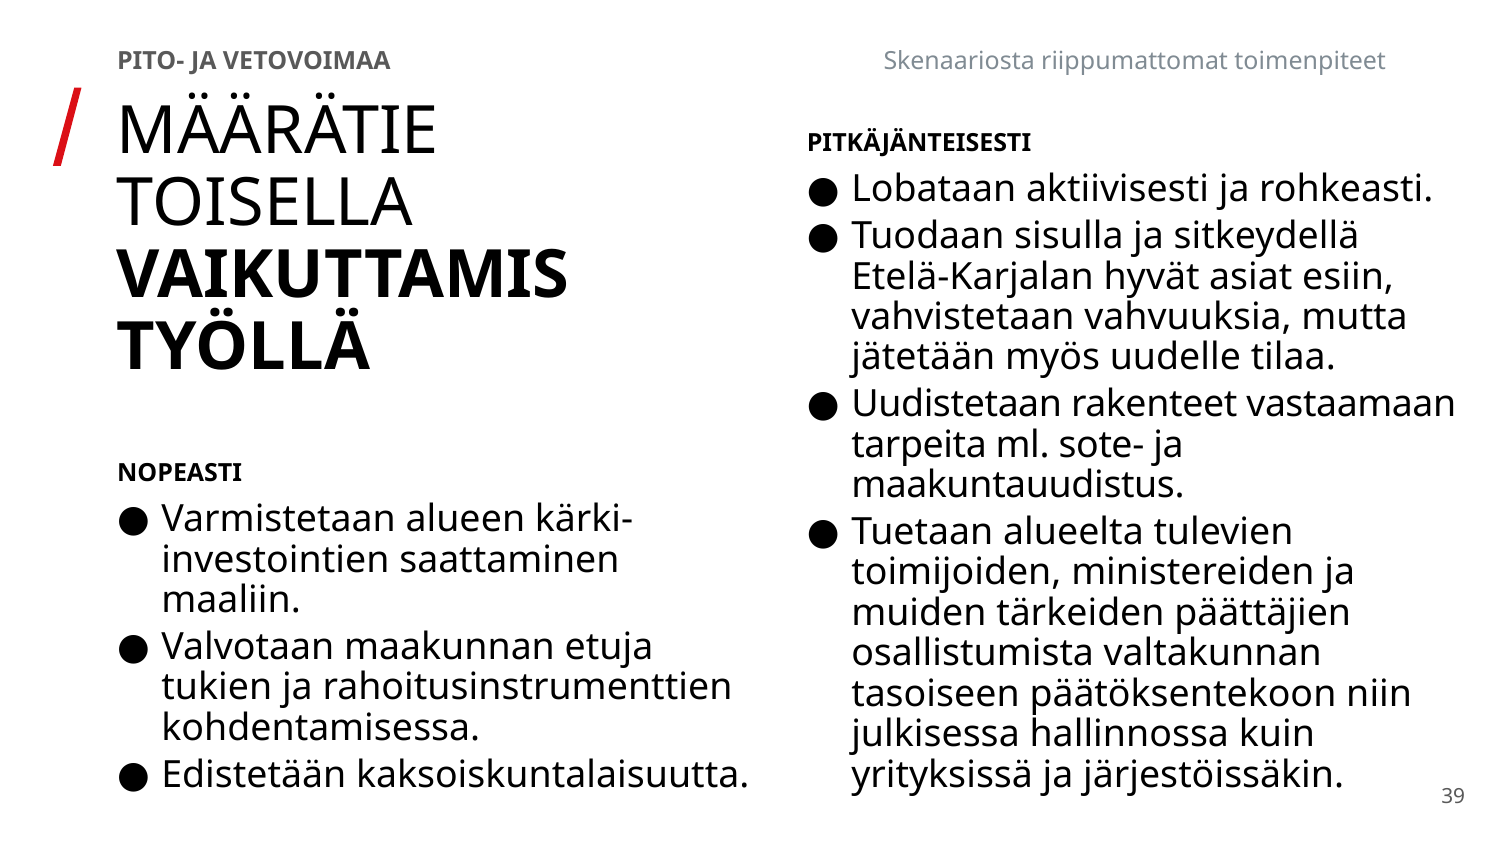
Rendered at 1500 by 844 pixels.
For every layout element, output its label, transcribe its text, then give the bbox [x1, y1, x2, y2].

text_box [52, 87, 679, 324]
list PITKÄJÄNTEISESTI Lobataan aktiivisesti ja rohkeasti. Tuodaan sisulla ja sitkeydellä Etelä-Karjalan hyvät asiat esiin, vahvis­tetaan vahvuuksia, mutta jätetään myös uudelle tilaa. Uudistetaan rakenteet vastaamaan tar­peita ml. sote- ja maakuntauudistus. Tuetaan alueelta tulevien toimijoiden, ministereiden ja muiden tärkeiden päättäjien osallistumista valtakunnan tasoiseen päätöksentekoon niin julkisessa hallinnossa kuin yrityksissä ja järjestöissäkin. [791, 141, 1472, 811]
text_box PITO- JA VETOVOIMAA Skenaariosta riippumattomat toimenpiteet [102, 32, 1411, 91]
text_box NOPEASTI Varmistetaan alueen kärki-investoin­tien saattaminen maaliin. Valvotaan maakunnan etuja tukien ja rahoitusinstrumenttien kohdentamisessa. Edistetään kaksoiskuntalaisuutta. [102, 381, 782, 811]
slide_number 39 [1389, 764, 1480, 830]
